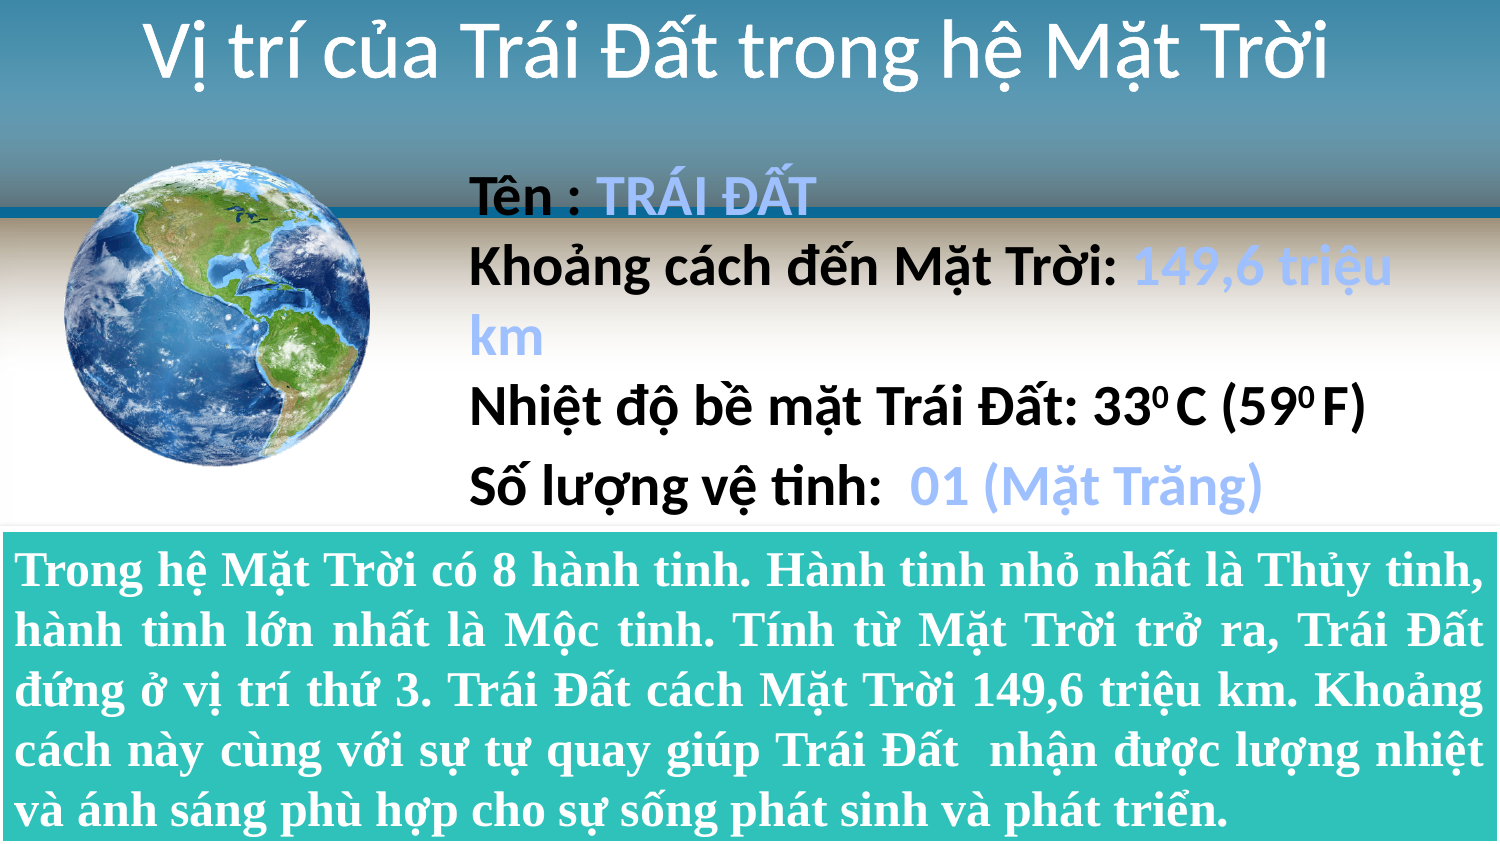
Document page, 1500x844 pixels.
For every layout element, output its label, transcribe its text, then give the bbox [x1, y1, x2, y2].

text_box Trong hệ Mặt Trời có 8 hành tinh. Hành tinh nhỏ nhất là Thủy tinh, hành tinh lớn nhất là Mộc tinh. Tính từ Mặt Trời trở ra, Trái Đất đứng ở vị trí thứ 3. Trái Đất cách Mặt Trời 149,6 triệu km. Khoảng cách này cùng với sự tự quay giúp Trái Đất nhận được lượng nhiệt và ánh sáng phù hợp cho sự sống phát sinh và phát triển. [0, 526, 1500, 844]
text_box Vị trí của Trái Đất trong hệ Mặt Trời [127, 0, 1347, 102]
text_box Tên : TRÁI ĐẤT Khoảng cách đến Mặt Trời: 149,6 triệu km Nhiệt độ bề mặt Trái Đất: 330 C (590 F) Số lượng vệ tinh: 01 (Mặt Trăng) [454, 150, 1449, 525]
picture [0, 0, 1500, 529]
